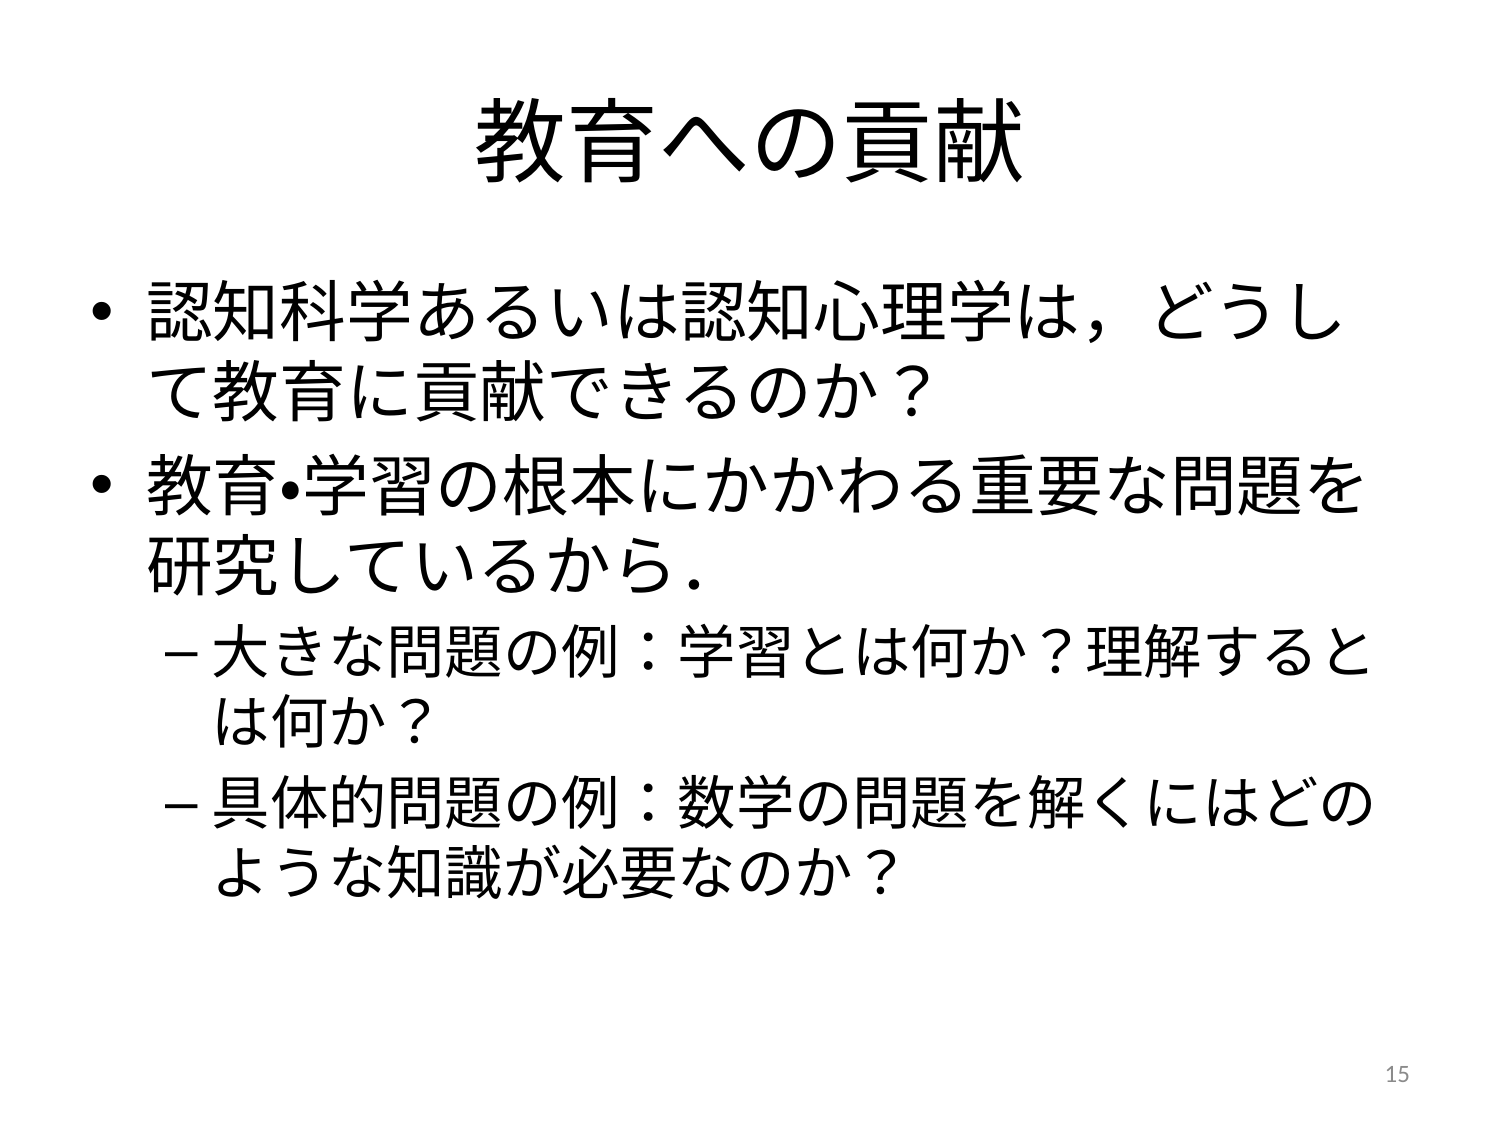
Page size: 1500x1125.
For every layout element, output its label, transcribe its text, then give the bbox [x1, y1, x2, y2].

list 認知科学あるいは認知心理学は，どうして教育に貢献できるのか？ 教育・学習の根本にかかわる重要な問題を研究しているから． 大きな問題の例：学習とは何か？理解するとは何か？ 具体的問題の例：数学の問題を解くにはどのような知識が必要なのか？ [75, 262, 1425, 1005]
slide_number 15 [1074, 1042, 1425, 1103]
title 教育への貢献 [75, 45, 1425, 233]
